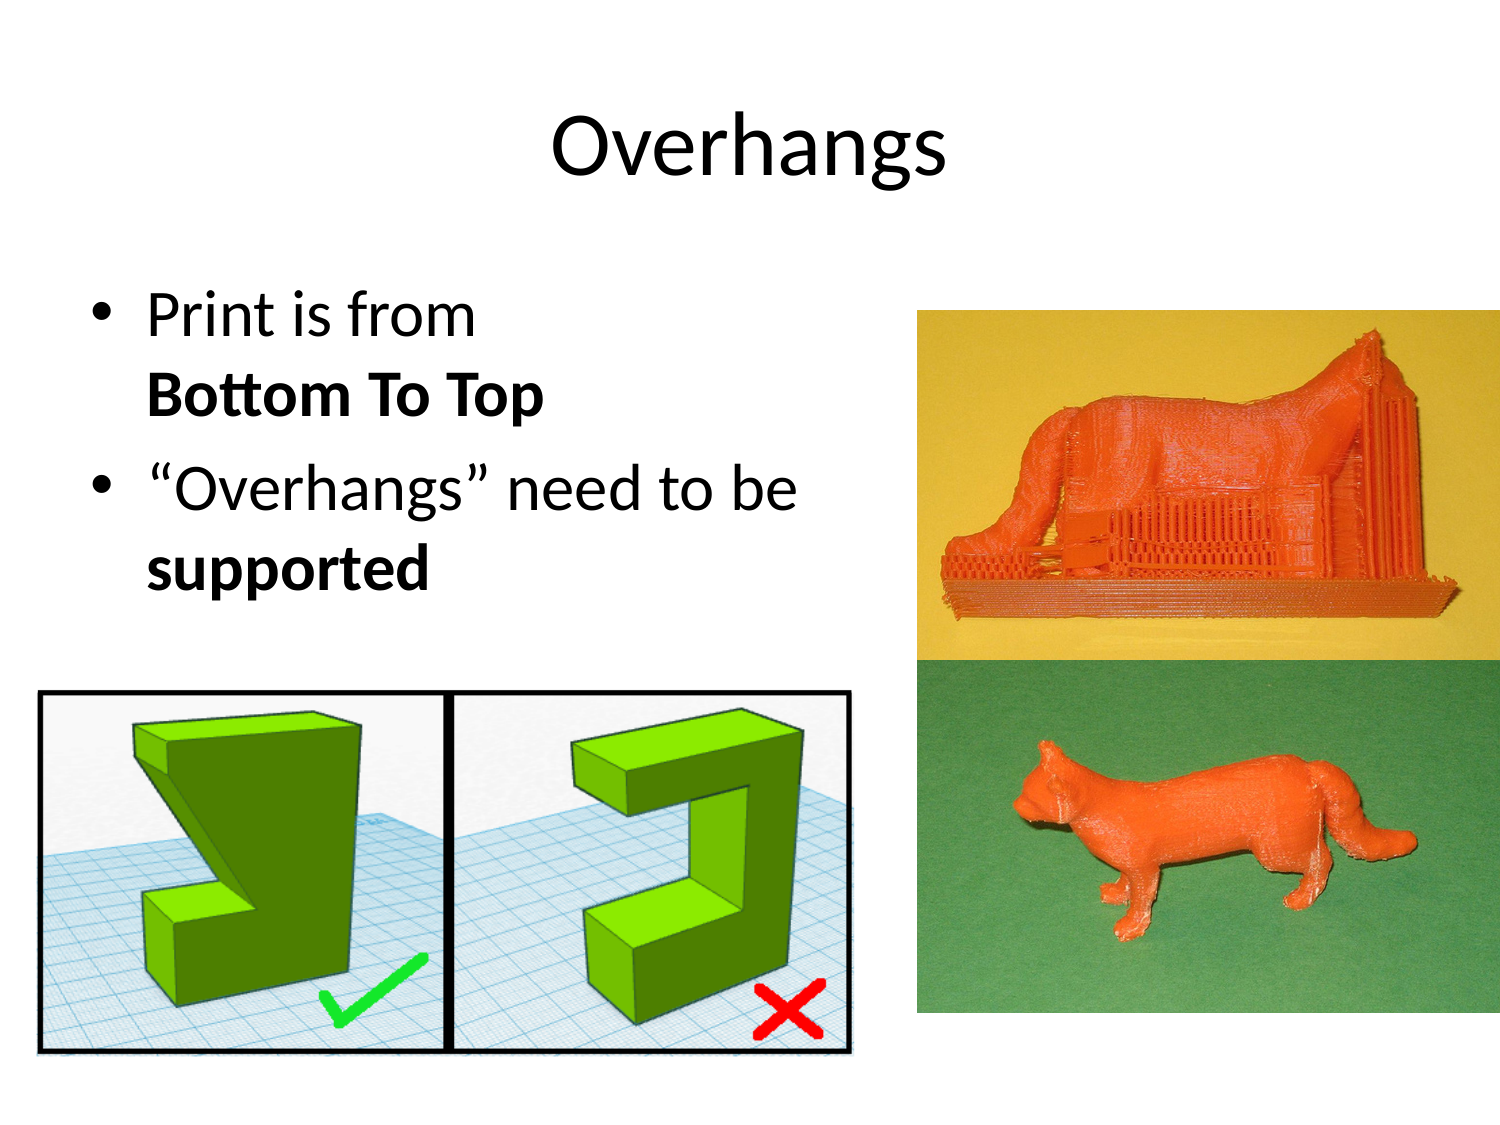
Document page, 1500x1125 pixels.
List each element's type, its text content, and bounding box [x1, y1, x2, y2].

picture [27, 681, 883, 1088]
title Overhangs [75, 45, 1425, 233]
list Print is from Bottom To Top “Overhangs” need to be supported [75, 262, 1425, 1005]
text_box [917, 310, 1500, 1013]
